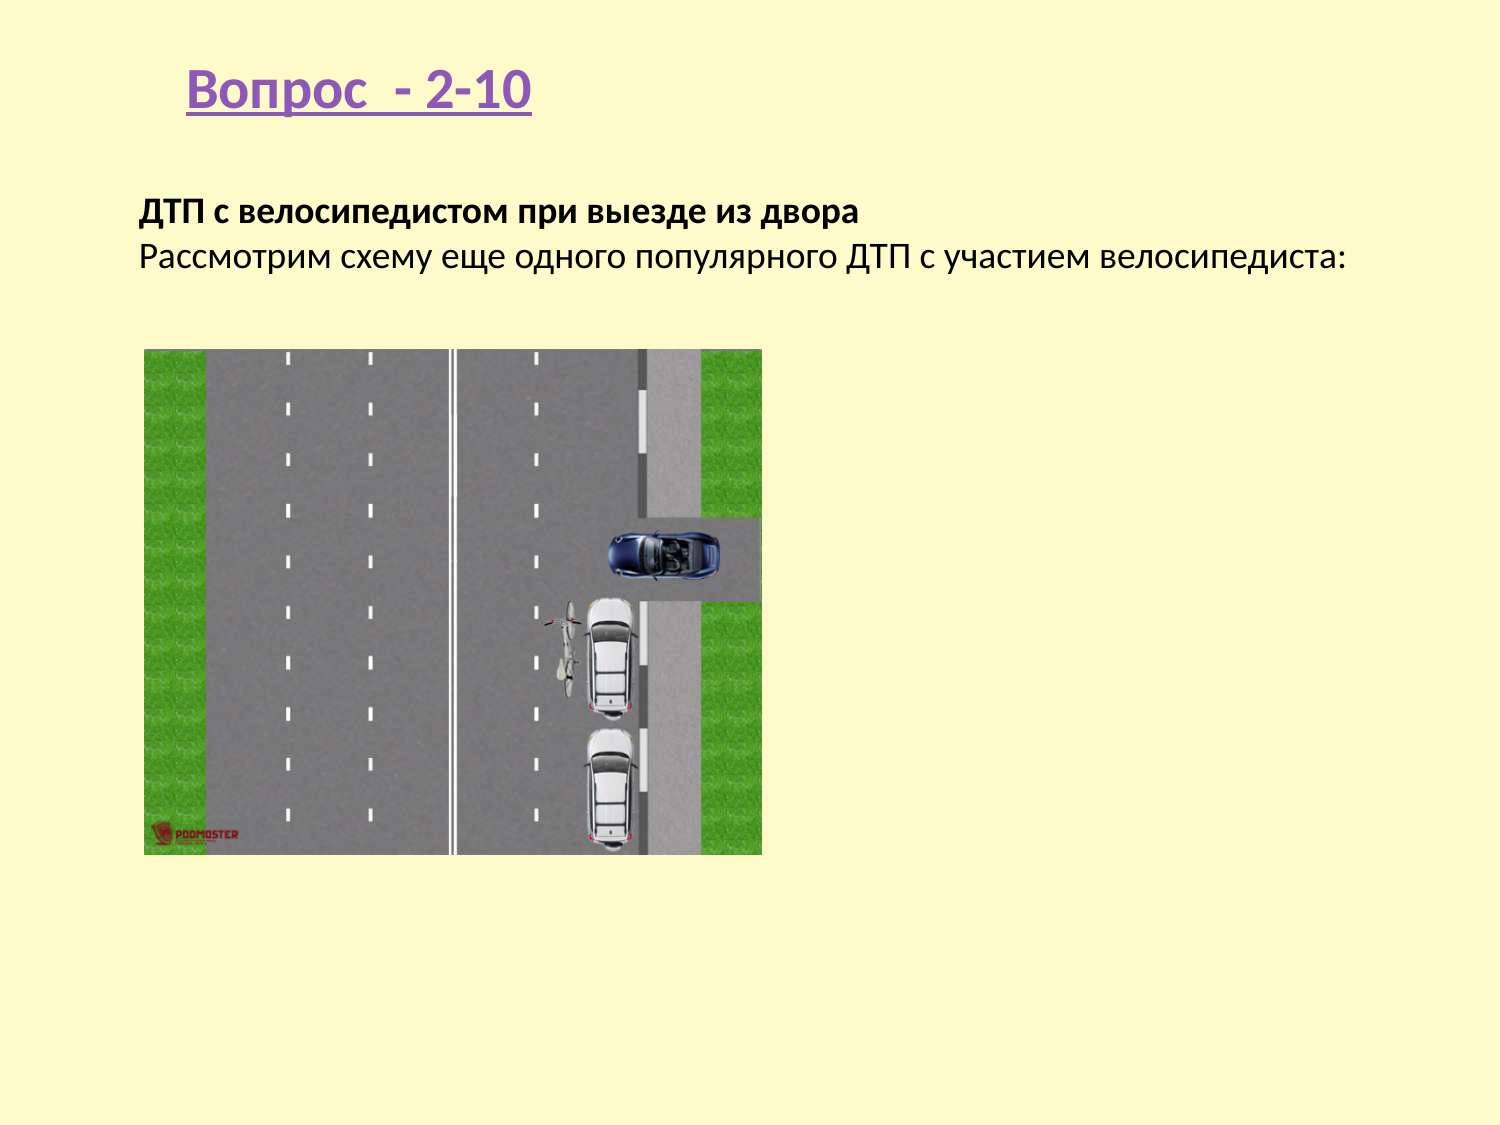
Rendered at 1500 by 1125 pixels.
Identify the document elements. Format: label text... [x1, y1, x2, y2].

text_box Вопрос - 2-10 [171, 42, 609, 128]
picture [135, 330, 780, 882]
text_box ДТП с велосипедистом при выезде из двора Рассмотрим схему еще одного популярного ДТП с участием велосипедиста: [123, 178, 1400, 284]
